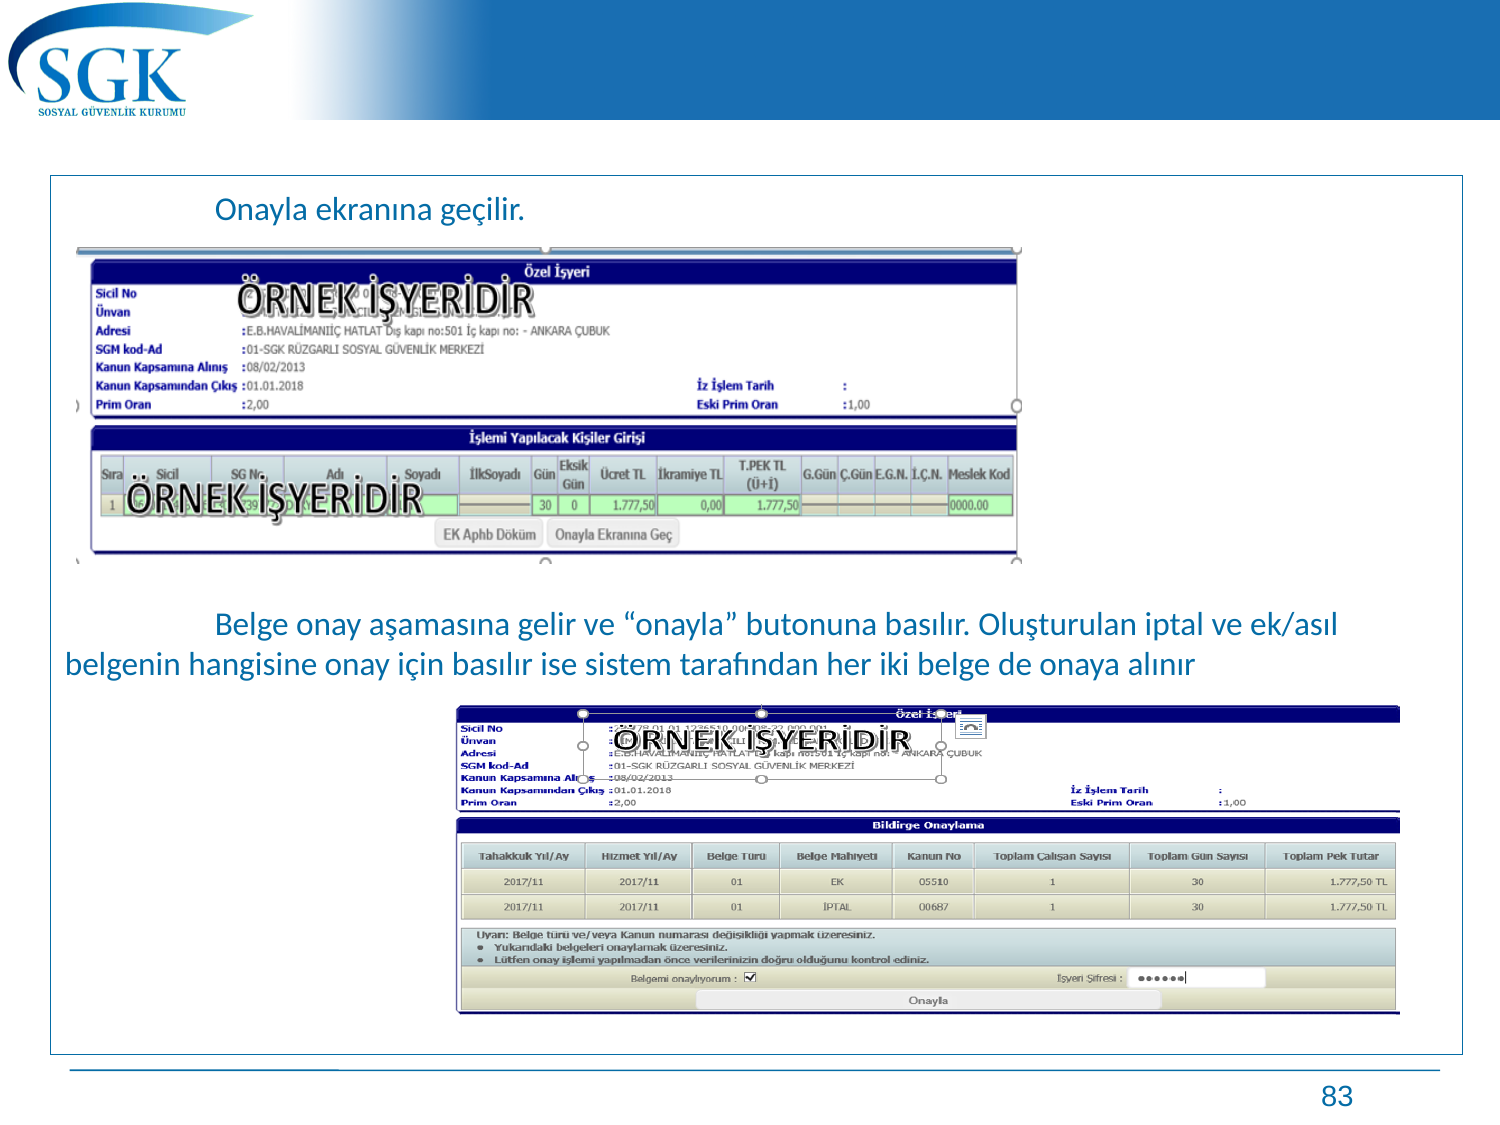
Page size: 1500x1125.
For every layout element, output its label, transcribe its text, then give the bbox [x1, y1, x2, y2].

list Onayla ekranına geçilir. Belge onay aşamasına gelir ve “onayla” butonuna basılır. Oluşturulan iptal ve ek/asıl belgenin hangisine onay için basılır ise sistem tarafından her iki belge de onaya alınır [50, 175, 1463, 1055]
picture [454, 703, 1400, 1017]
picture [76, 247, 1022, 564]
picture [0, 0, 1500, 120]
